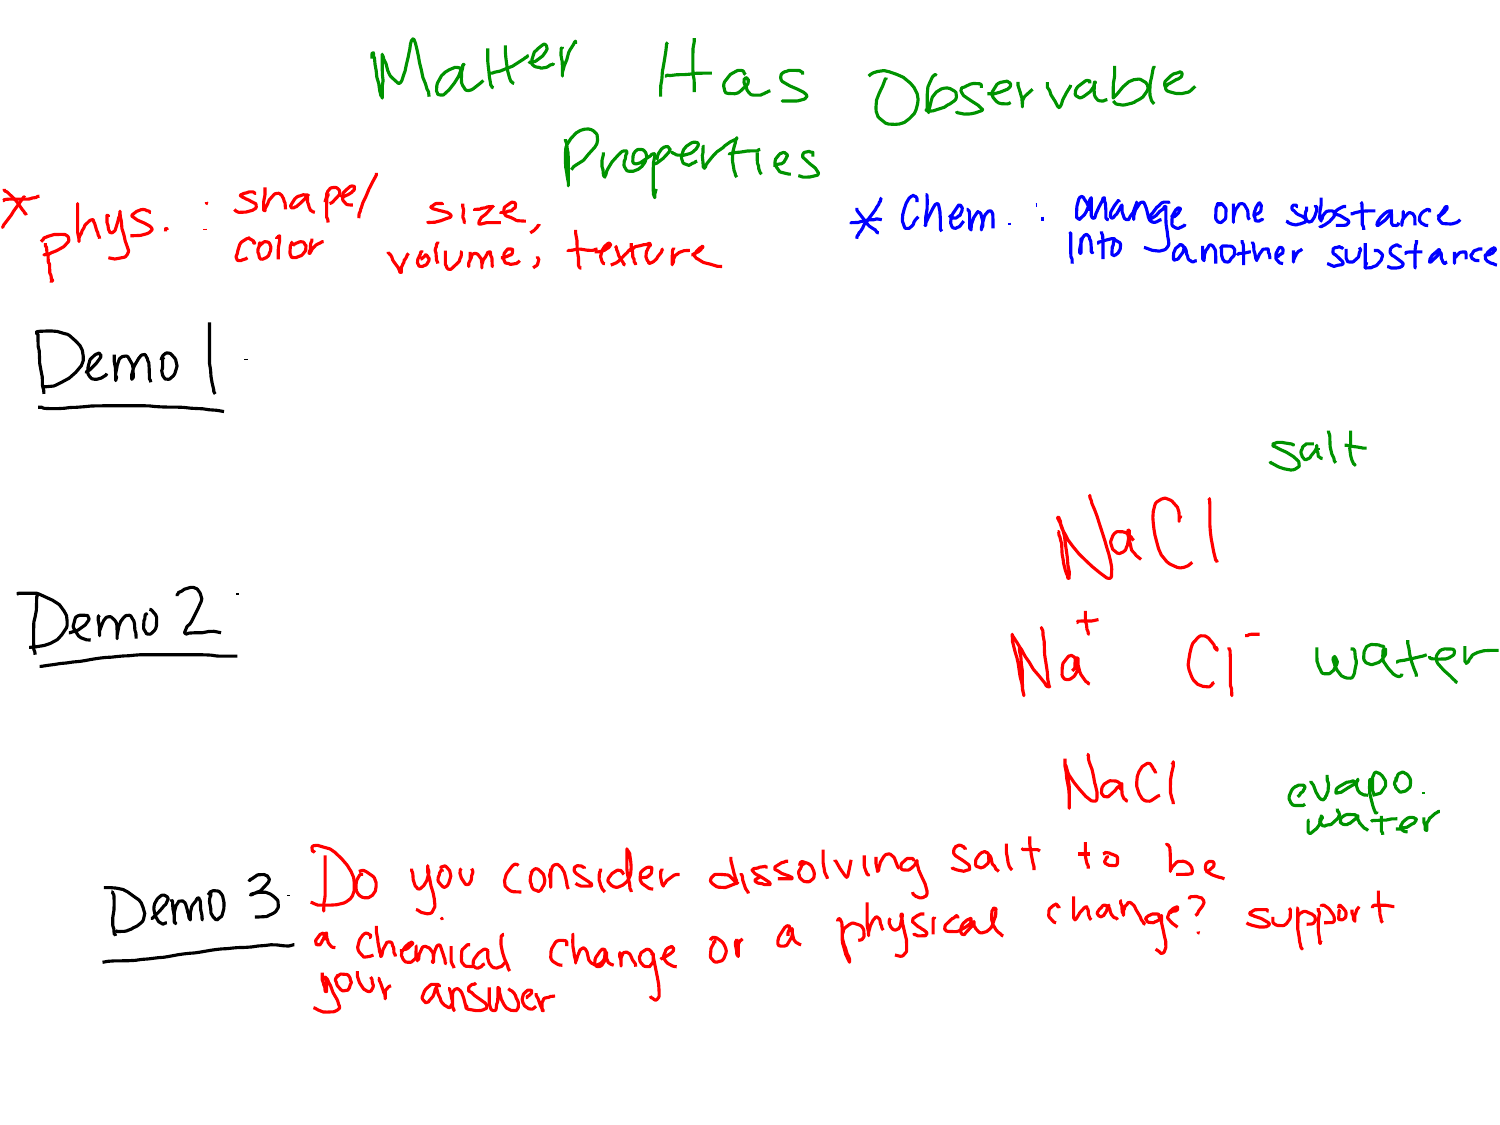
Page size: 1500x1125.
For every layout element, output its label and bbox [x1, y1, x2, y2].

text_box [777, 902, 1004, 963]
text_box [1316, 639, 1499, 683]
text_box [1076, 610, 1099, 635]
text_box [565, 128, 819, 198]
text_box [411, 836, 1041, 915]
text_box [204, 201, 209, 231]
text_box [234, 172, 377, 261]
text_box [1165, 844, 1225, 880]
text_box [102, 874, 295, 963]
text_box [1011, 627, 1091, 696]
text_box [313, 970, 556, 1013]
text_box [850, 197, 883, 240]
text_box [427, 201, 540, 234]
text_box [1187, 633, 1260, 696]
text_box [17, 587, 238, 667]
text_box [902, 194, 1498, 269]
text_box [574, 229, 578, 240]
text_box [34, 321, 247, 412]
text_box [660, 37, 808, 102]
text_box [1064, 754, 1174, 809]
text_box [371, 38, 576, 99]
text_box [1057, 495, 1218, 579]
text_box [1269, 430, 1367, 471]
text_box [868, 65, 1196, 125]
text_box [550, 934, 743, 1001]
text_box [387, 241, 723, 273]
text_box [1288, 771, 1441, 836]
text_box [315, 918, 510, 969]
text_box [1077, 841, 1118, 869]
text_box [1048, 896, 1205, 954]
text_box [2, 188, 168, 283]
text_box [310, 845, 377, 912]
text_box [1246, 890, 1395, 950]
